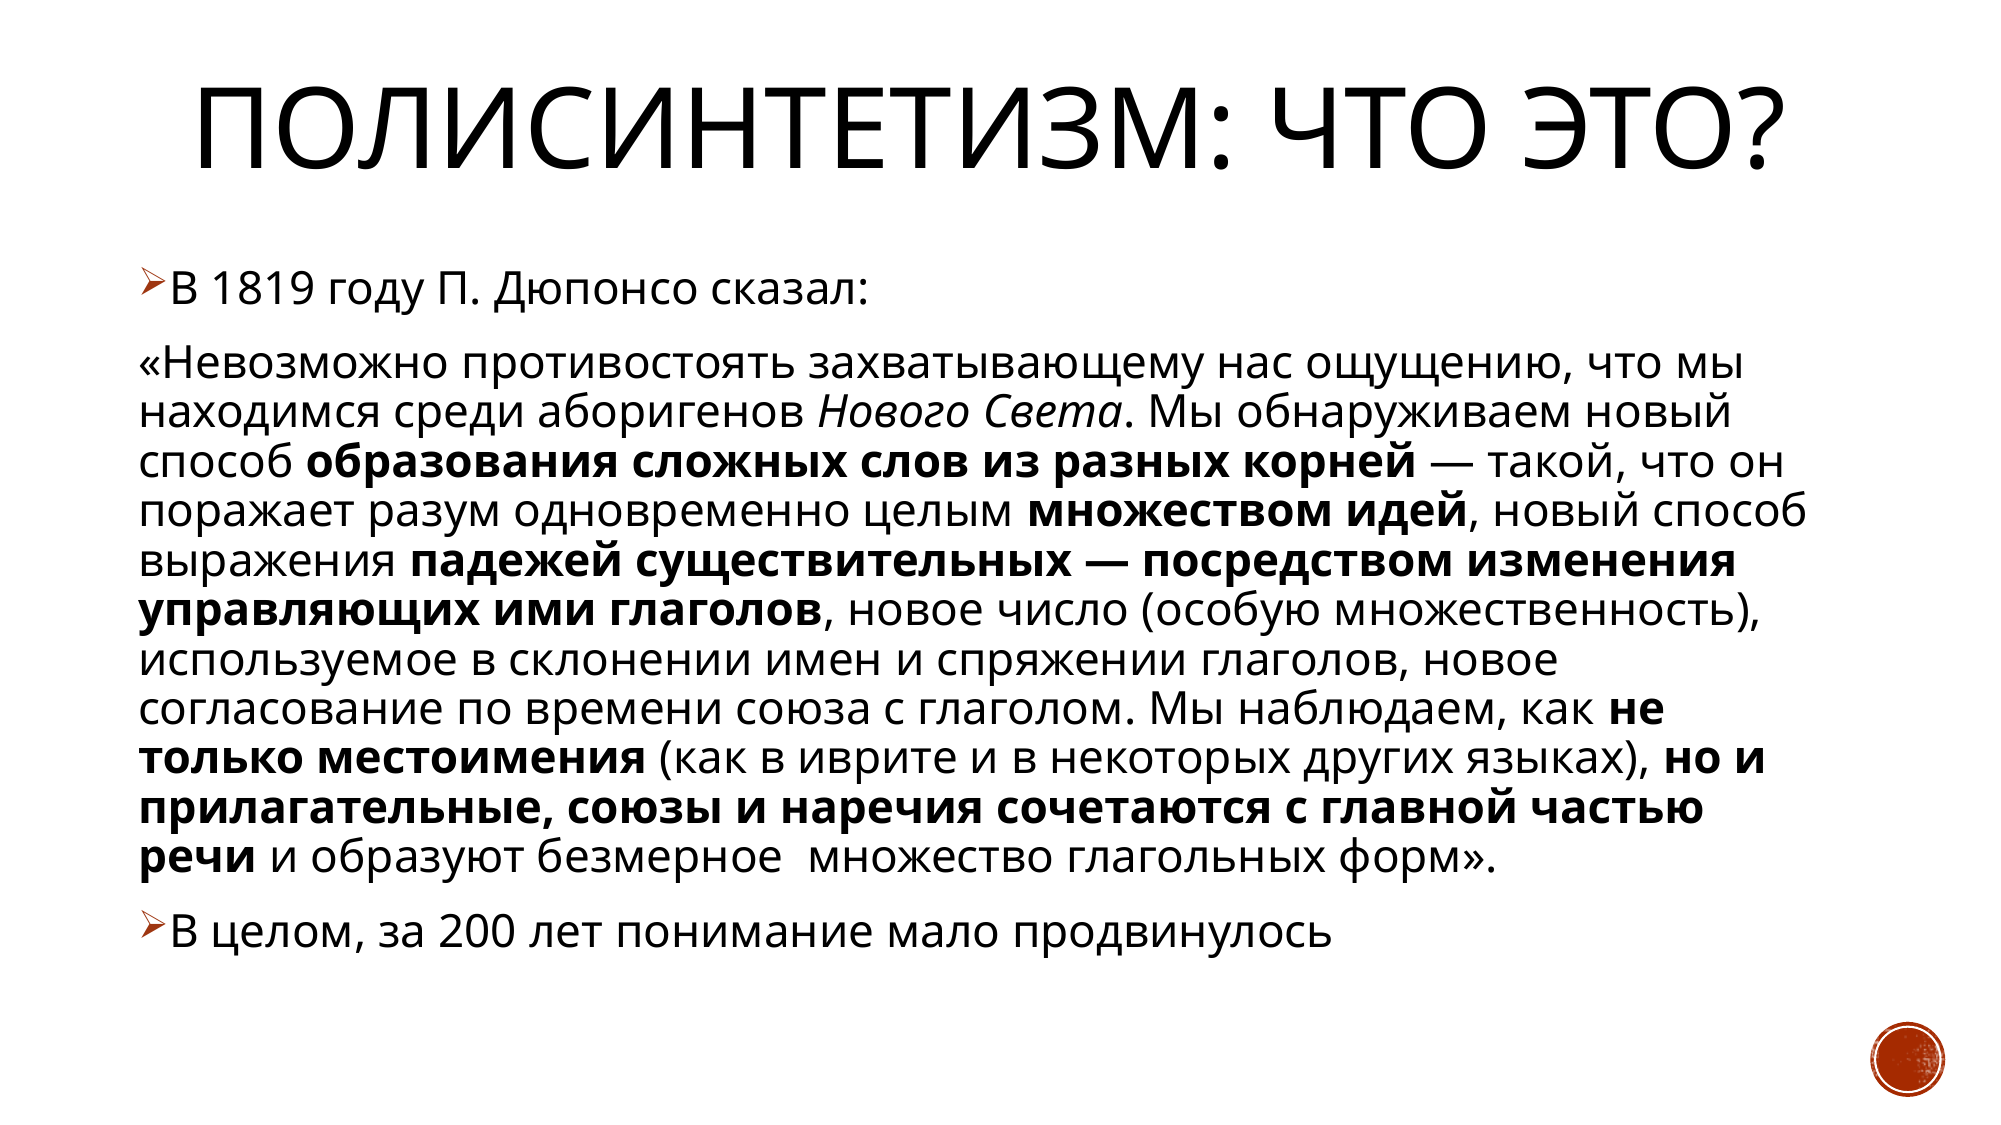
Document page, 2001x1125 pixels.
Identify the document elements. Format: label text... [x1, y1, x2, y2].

list В 1819 году П. Дюпонсо сказал: «Невозможно противостоять захватывающему нас ощущению, что мы находимся среди аборигенов Нового Света. Мы обнаруживаем новый способ образования сложных слов из разных корней — такой, что он поражает разум одновременно целым множеством идей, новый способ выражения падежей существительных — посредством изменения управляющих ими глаголов, новое число (особую множественность), используемое в склонении имен и спряжении глаголов, новое согласование по времени союза с глаголом. Мы наблюдаем, как не только местоимения (как в иврите и в некоторых других языках), но и прилагательные, союзы и наречия сочетаются с главной частью речи и образуют безмерное множество глагольных форм». В целом, за 200 лет понимание мало продвинулось [123, 257, 1826, 1013]
title Полисинтетизм: что это? [175, 45, 1826, 220]
